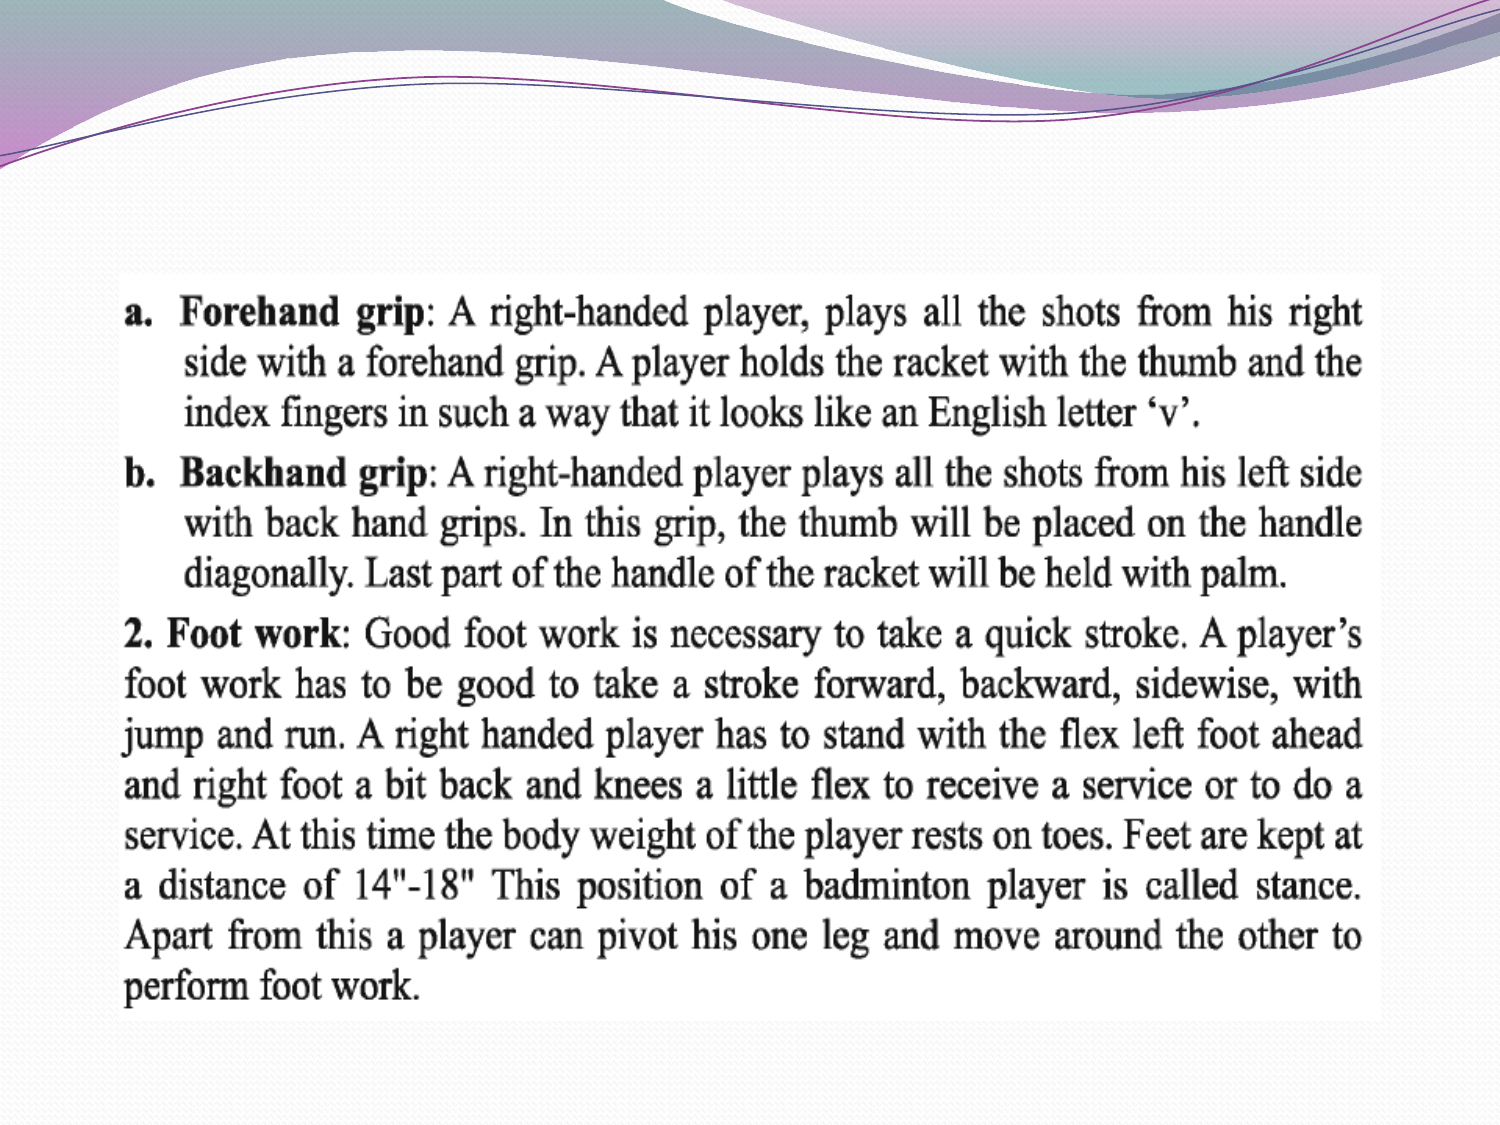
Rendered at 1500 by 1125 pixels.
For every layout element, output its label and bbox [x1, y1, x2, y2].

picture [119, 274, 1381, 1021]
